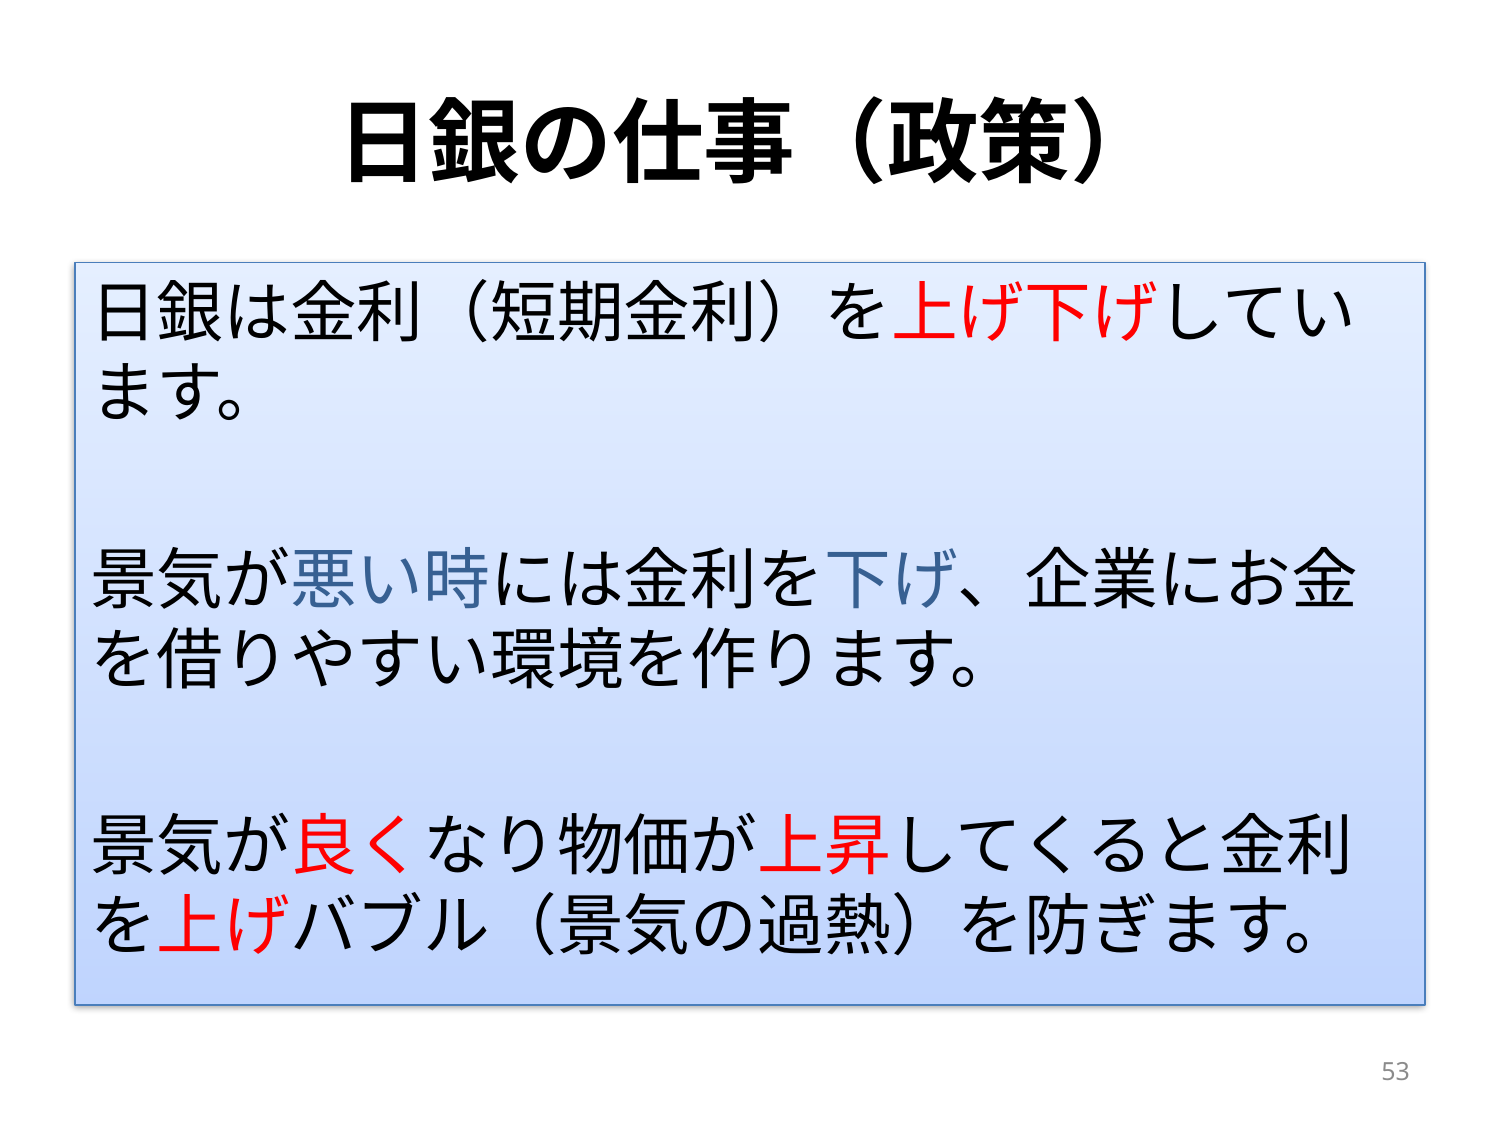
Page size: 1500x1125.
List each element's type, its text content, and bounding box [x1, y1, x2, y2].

title 日銀の仕事（政策） [75, 45, 1425, 233]
slide_number 53 [1074, 1042, 1425, 1103]
list 日銀は金利（短期金利）を上げ下げしています。 景気が悪い時には金利を下げ、企業にお金を借りやすい環境を作ります。 景気が良くなり物価が上昇してくると金利を上げバブル（景気の過熱）を防ぎます。 [74, 262, 1426, 1006]
